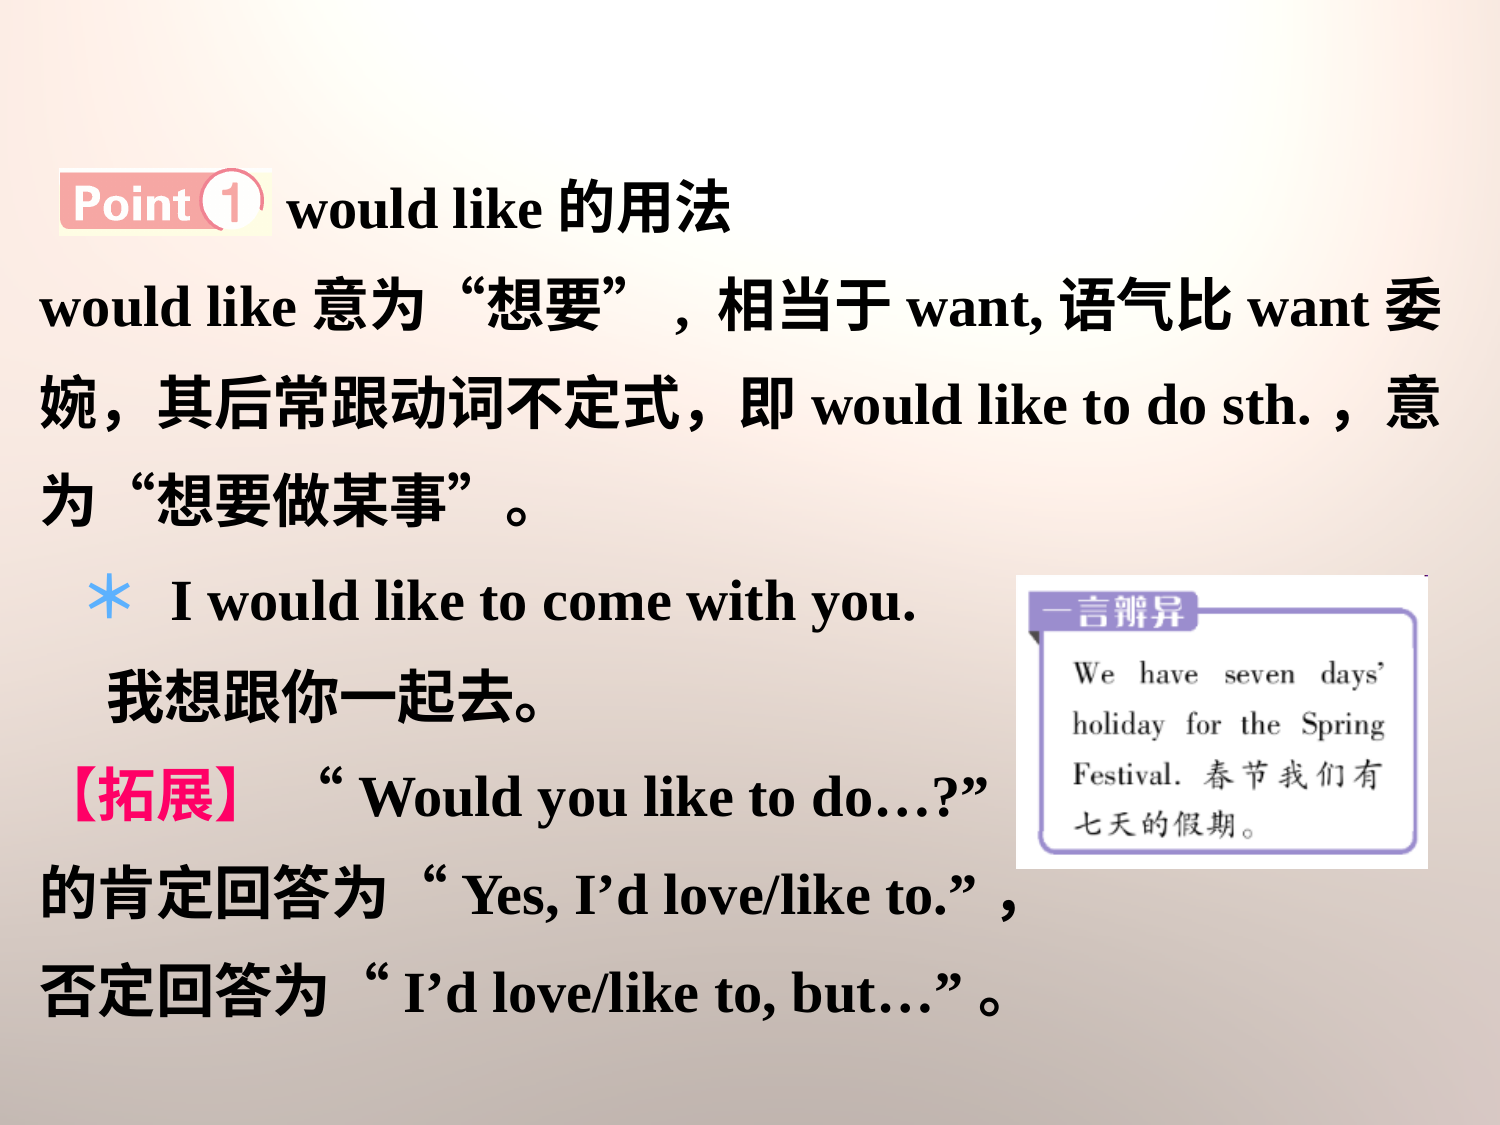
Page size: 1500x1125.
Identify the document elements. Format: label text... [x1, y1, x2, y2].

text_box would like的用法 would like意为“想要”, 相当于want,语气比want委婉，其后常跟动词不定式，即would like to do sth.，意为“想要做某事”。 I would like to come with you. 我想跟你一起去。 【拓展】 “Would you like to do…?” 的肯定回答为“Yes, I’d love/like to.”， 否定回答为“I’d love/like to, but…”。 [24, 135, 1461, 1032]
picture [0, 0, 1500, 1125]
text_box ＊ [65, 552, 154, 638]
